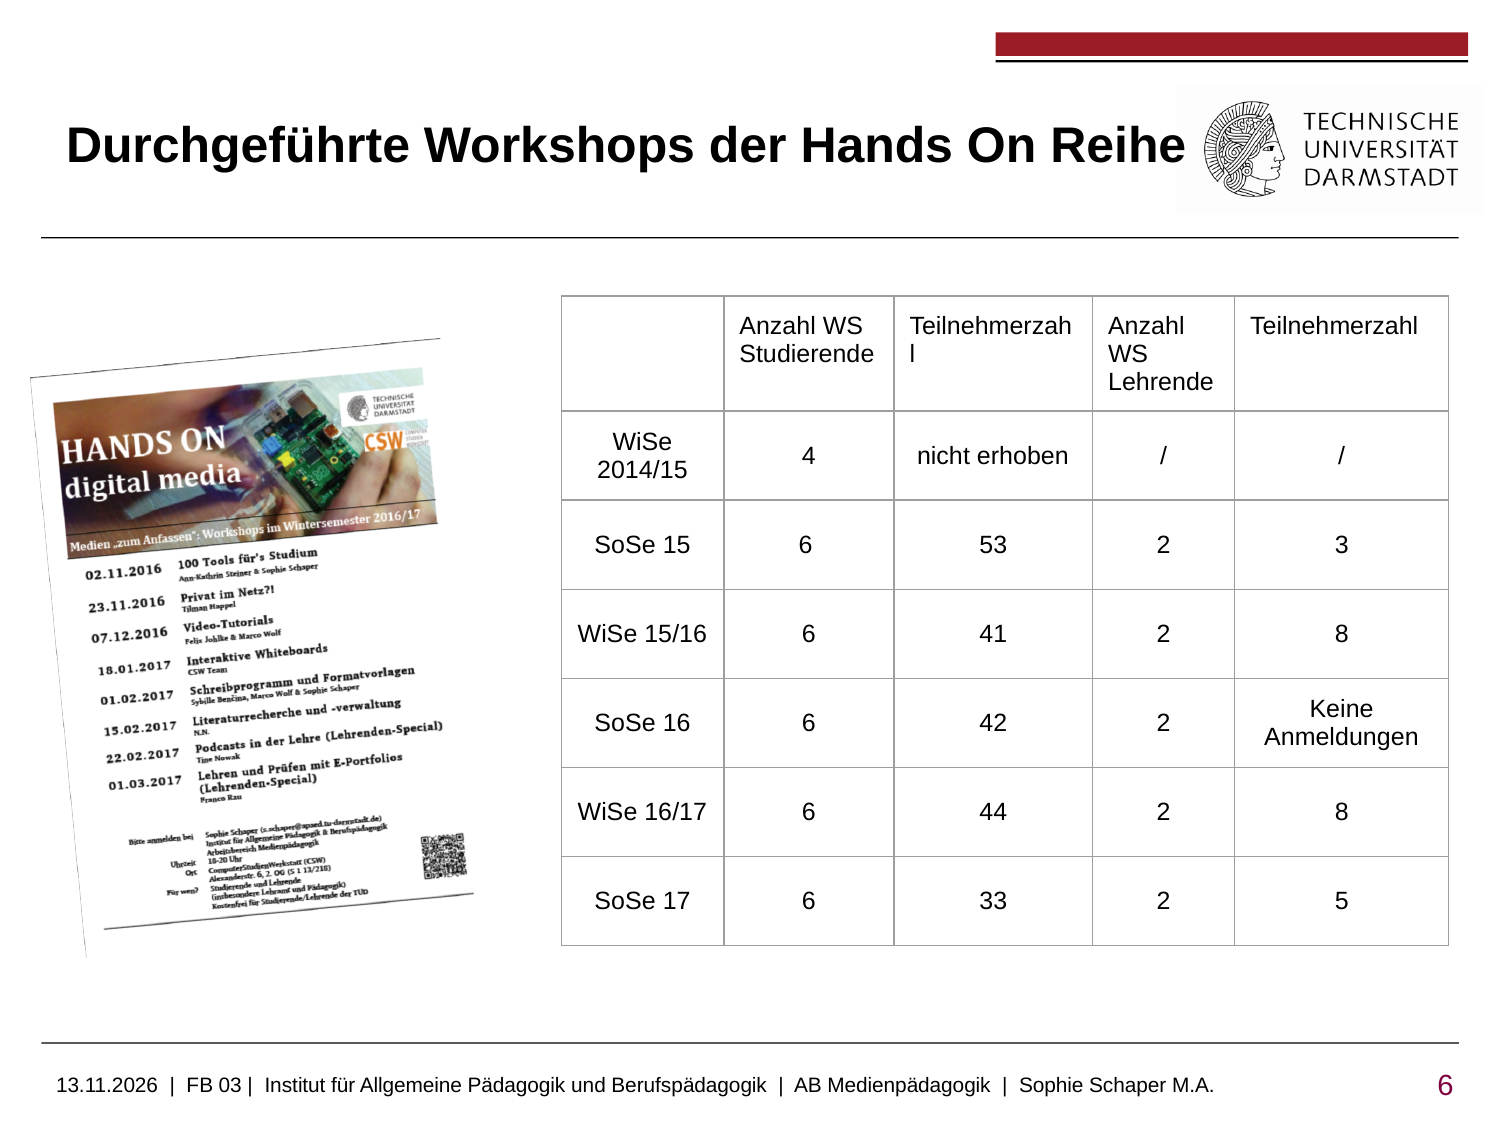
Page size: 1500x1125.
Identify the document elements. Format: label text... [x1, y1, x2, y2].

table_header [562, 297, 723, 410]
table_cell 6 [725, 768, 893, 856]
table_cell 53 [895, 501, 1092, 589]
table_cell 6 [725, 590, 893, 678]
table_cell WiSe 16/17 [562, 768, 723, 856]
table_cell 8 [1235, 768, 1448, 856]
table_cell 6 [725, 679, 893, 767]
table_cell 4 [725, 412, 893, 499]
table_cell WiSe 2014/15 [562, 412, 723, 499]
table_header Anzahl WS Lehrende [1093, 297, 1234, 410]
table_header Anzahl WS Studierende [725, 297, 893, 410]
table_cell 33 [895, 857, 1092, 945]
table_header Teilnehmerzahl [1235, 297, 1448, 410]
table_cell WiSe 15/16 [562, 590, 723, 678]
table_cell 6 [725, 501, 893, 589]
table_cell / [1093, 412, 1234, 499]
table_cell Keine Anmeldungen [1235, 679, 1448, 767]
table_cell nicht erhoben [895, 412, 1092, 499]
table_cell 2 [1093, 590, 1234, 678]
table_cell 44 [895, 768, 1092, 856]
table_cell 2 [1093, 857, 1234, 945]
table_cell 3 [1235, 501, 1448, 589]
table_cell SoSe 17 [562, 857, 723, 945]
table_header Teilnehmerzahl [895, 297, 1092, 410]
table_cell 42 [895, 679, 1092, 767]
table_cell 8 [1235, 590, 1448, 678]
picture [30, 339, 496, 958]
table_cell 5 [1235, 857, 1448, 945]
table_cell SoSe 15 [562, 501, 723, 589]
table_cell SoSe 16 [562, 679, 723, 767]
picture [1175, 84, 1483, 214]
table_cell 41 [895, 590, 1092, 678]
title Durchgeführte Workshops der Hands On Reihe [50, 97, 1450, 223]
table_cell 2 [1093, 768, 1234, 856]
table_cell 2 [1093, 679, 1234, 767]
table_cell / [1235, 412, 1448, 499]
table_cell 6 [725, 857, 893, 945]
table_cell 2 [1093, 501, 1234, 589]
